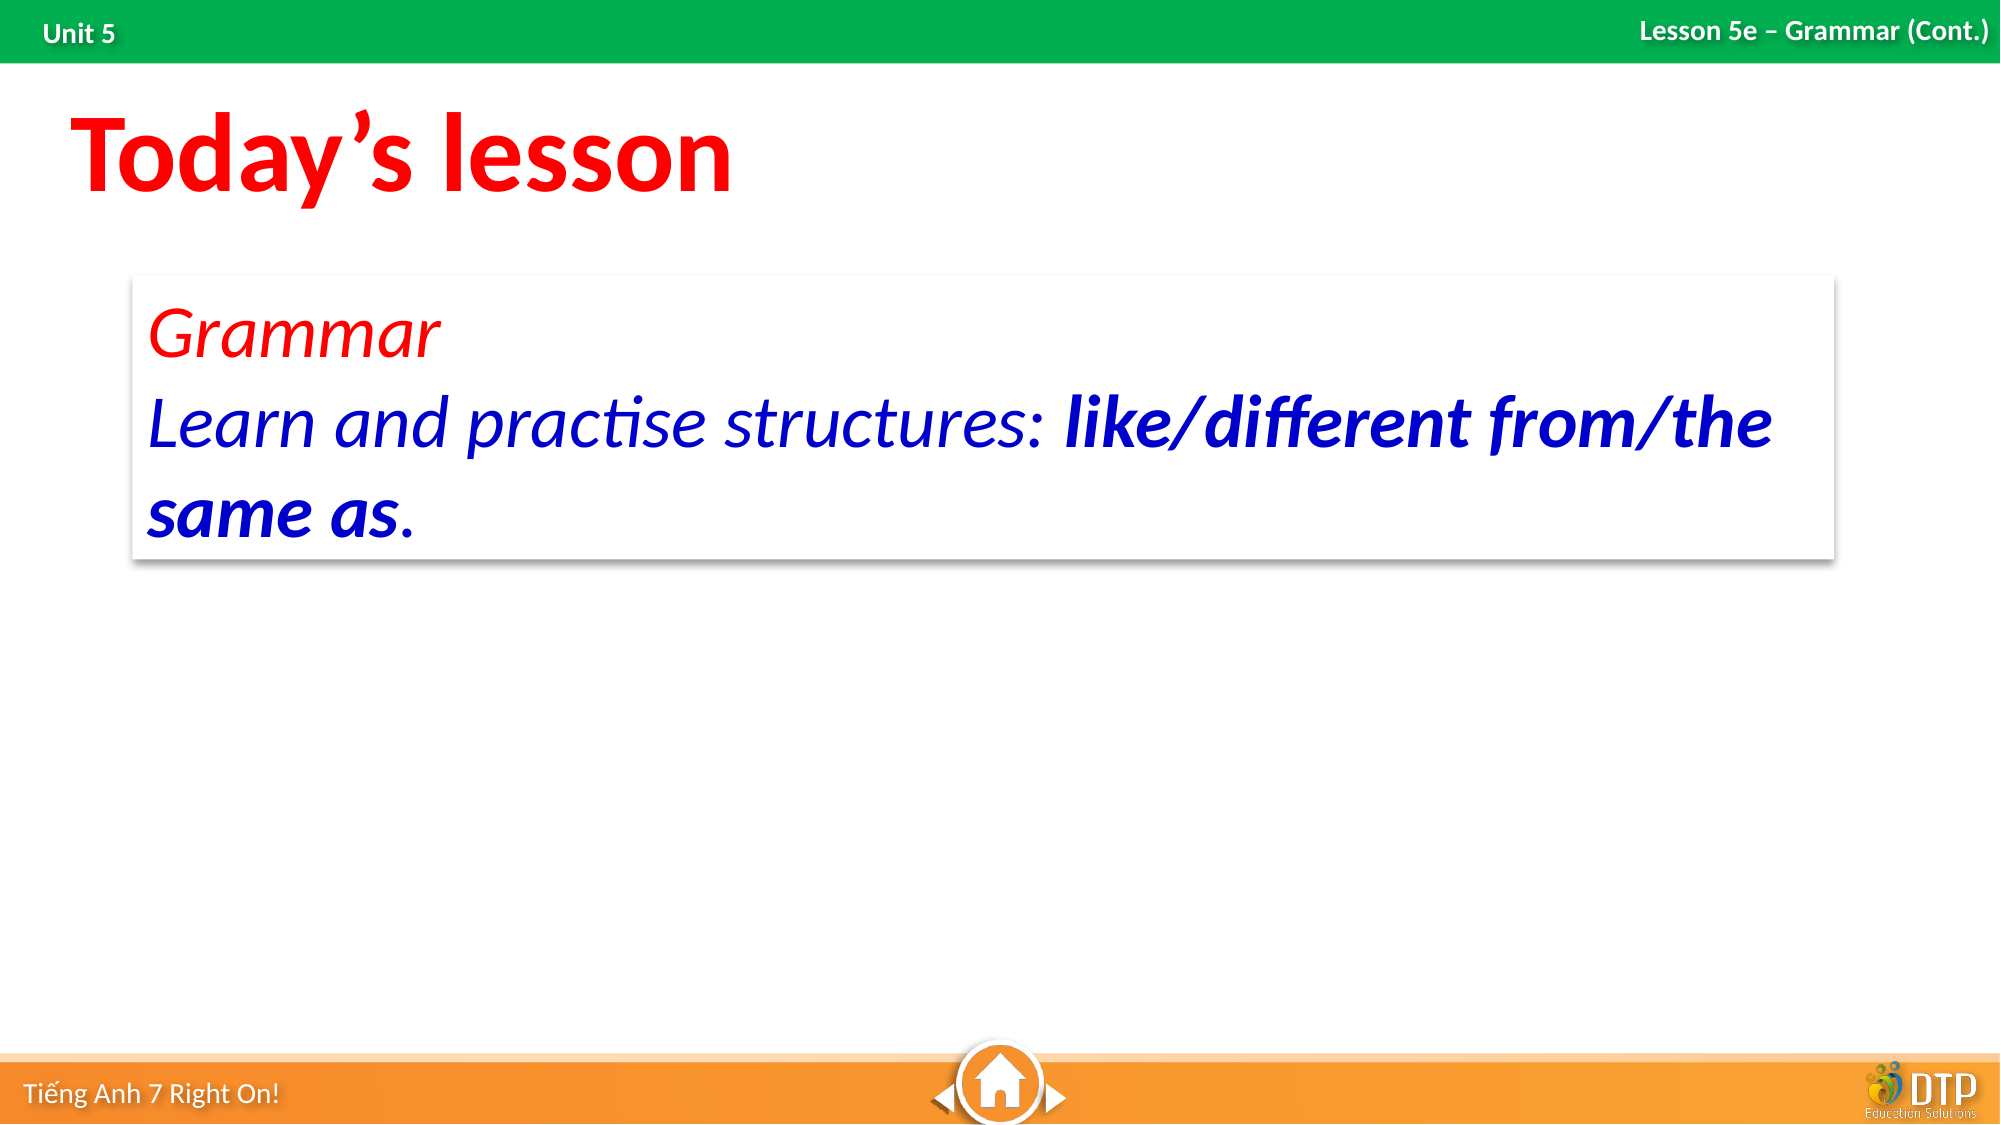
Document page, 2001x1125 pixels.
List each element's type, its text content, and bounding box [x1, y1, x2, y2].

picture [0, 64, 2000, 1125]
text_box Today’s lesson [55, 71, 752, 222]
text_box Grammar Learn and practise structures: like/different from/the same as. [132, 274, 1835, 560]
